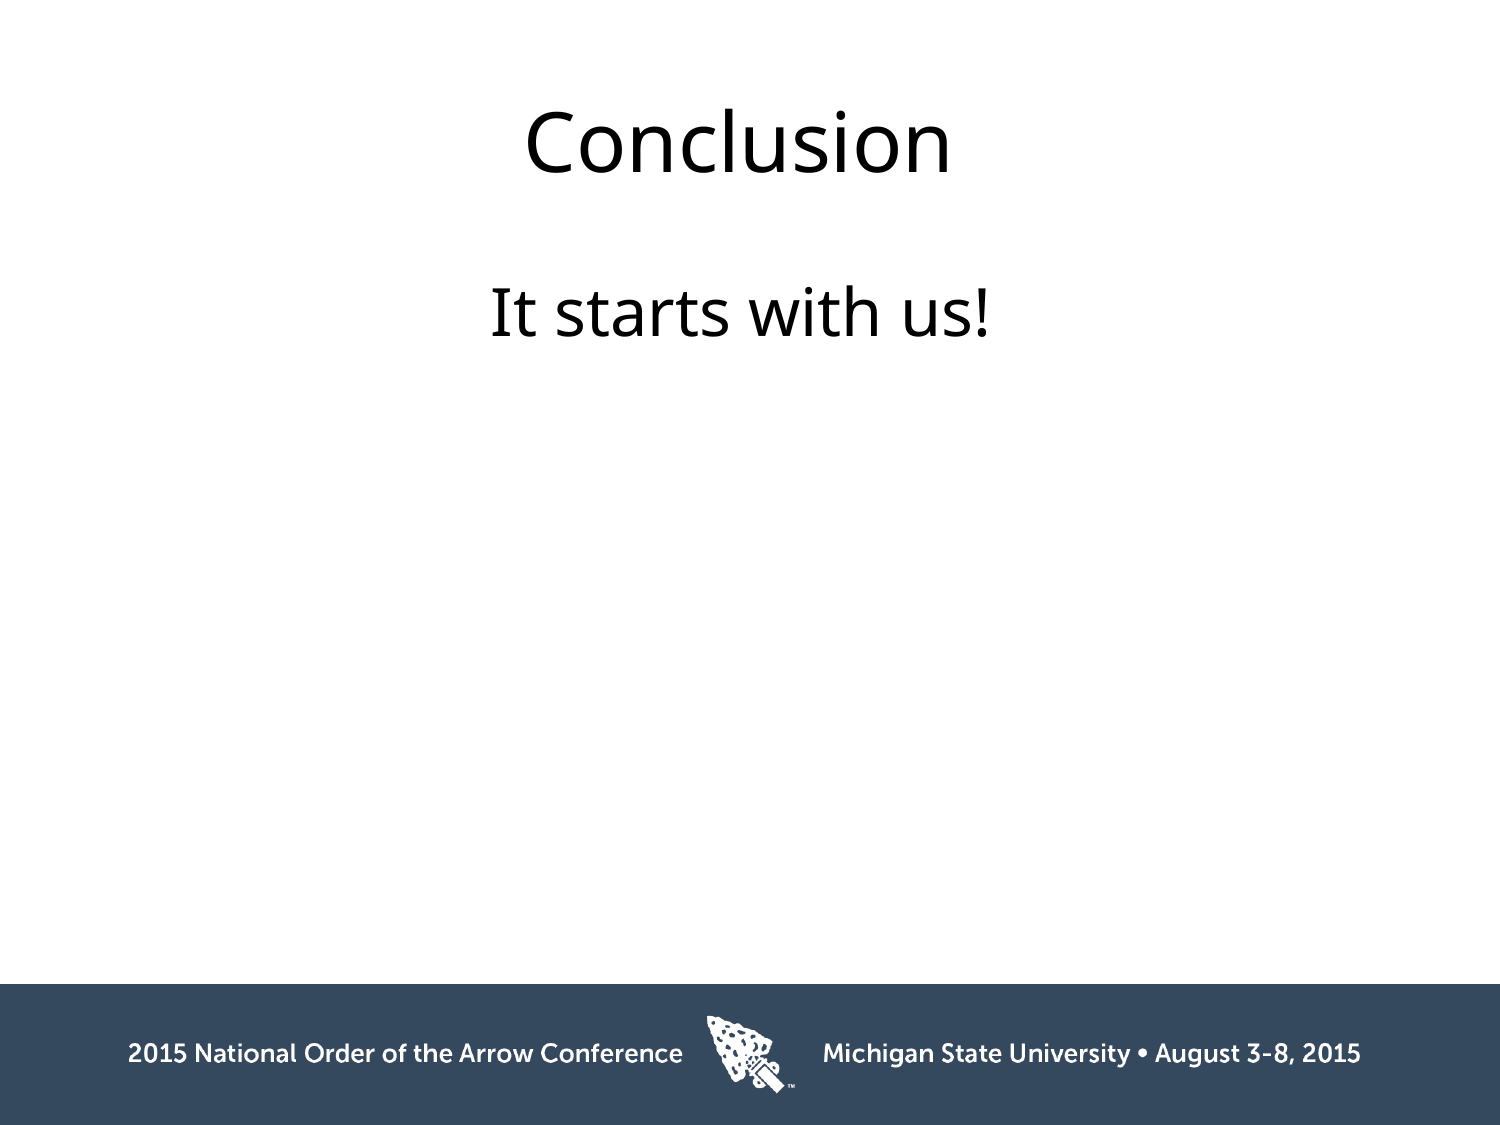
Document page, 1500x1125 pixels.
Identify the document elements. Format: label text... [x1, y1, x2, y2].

list It starts with us! [75, 262, 1425, 1005]
title Conclusion [75, 45, 1425, 233]
picture [0, 0, 1500, 1125]
